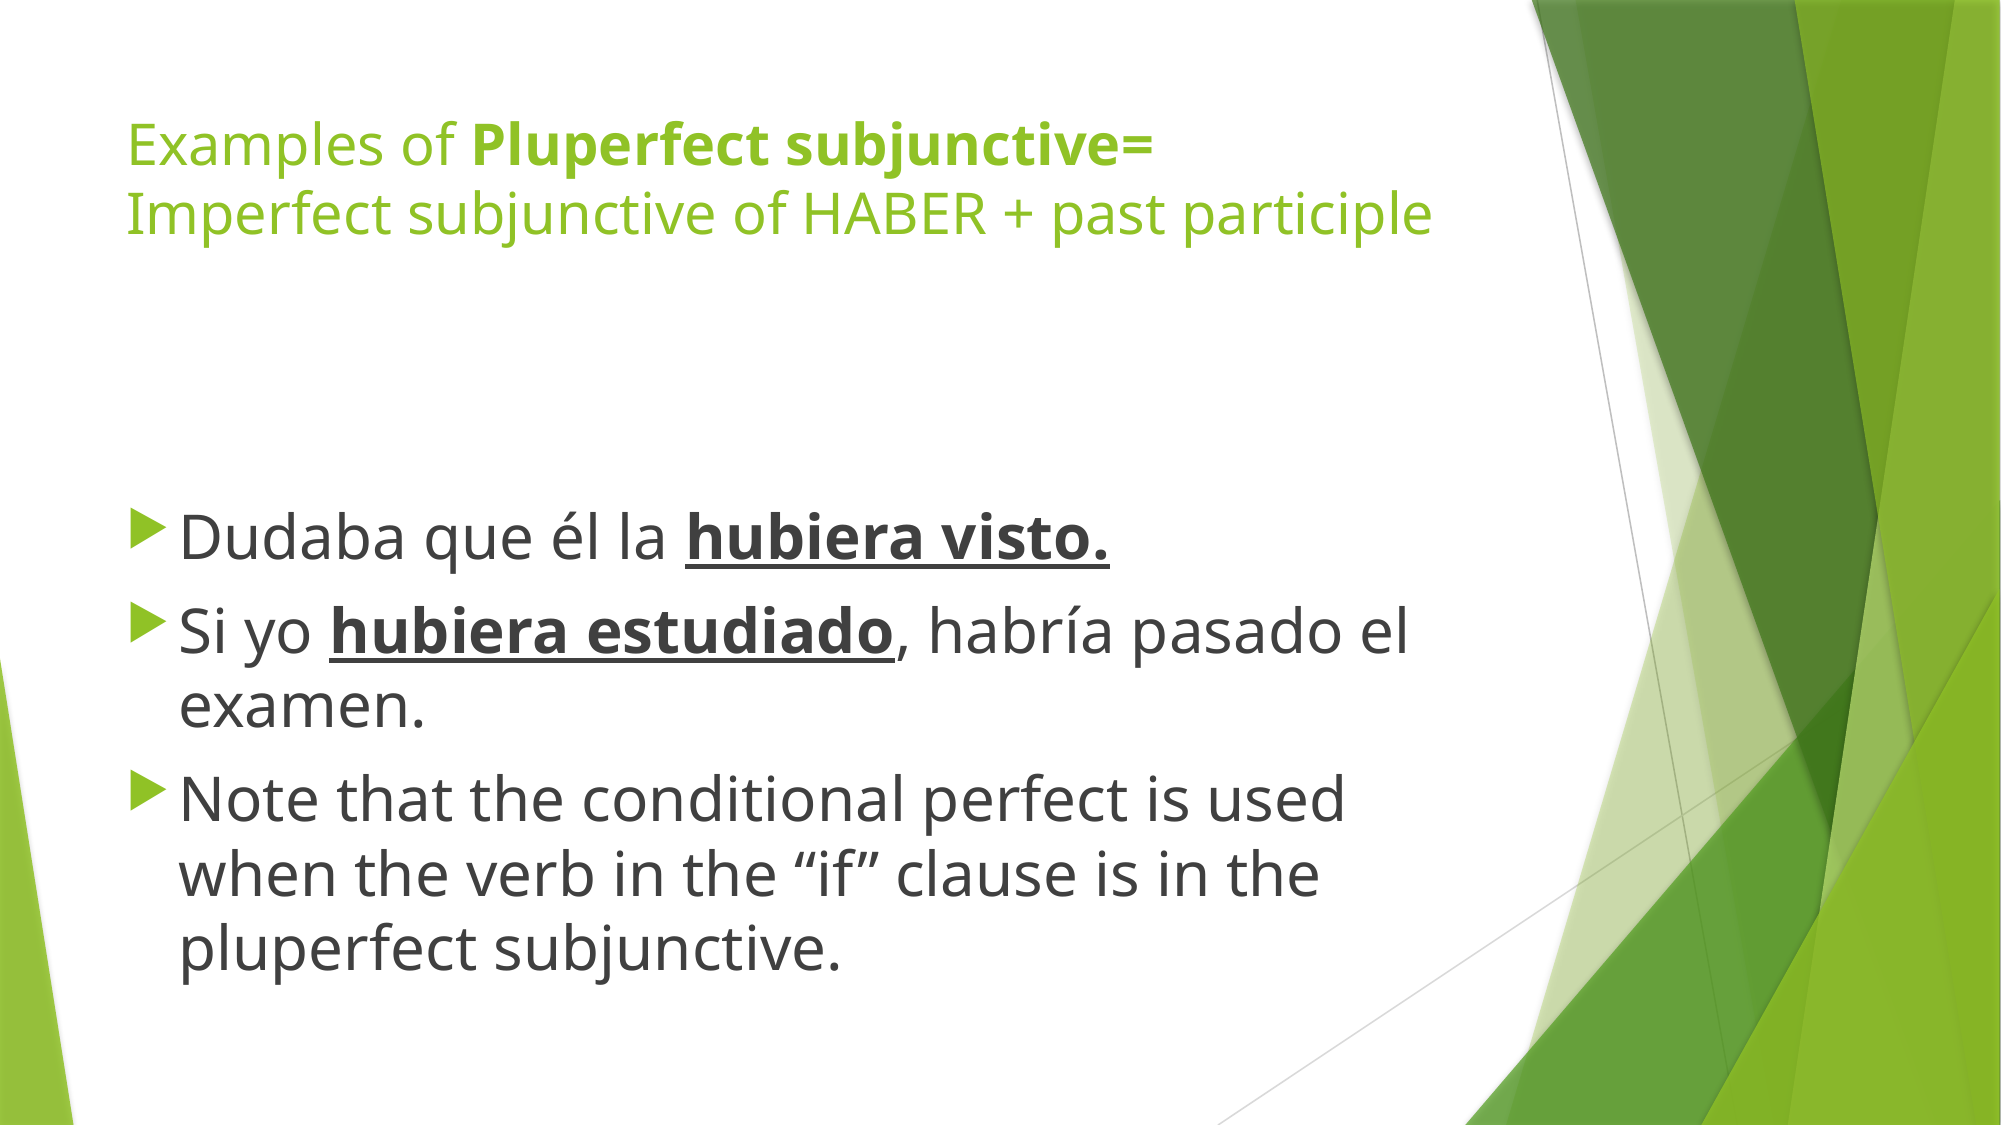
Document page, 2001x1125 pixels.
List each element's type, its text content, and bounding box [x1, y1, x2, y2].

list Dudaba que él la hubiera visto. Si yo hubiera estudiado, habría pasado el examen. Note that the conditional perfect is used when the verb in the “if” clause is in the pluperfect subjunctive. [111, 490, 1522, 991]
title Examples of Pluperfect subjunctive= Imperfect subjunctive of HABER + past participle [111, 99, 1522, 373]
